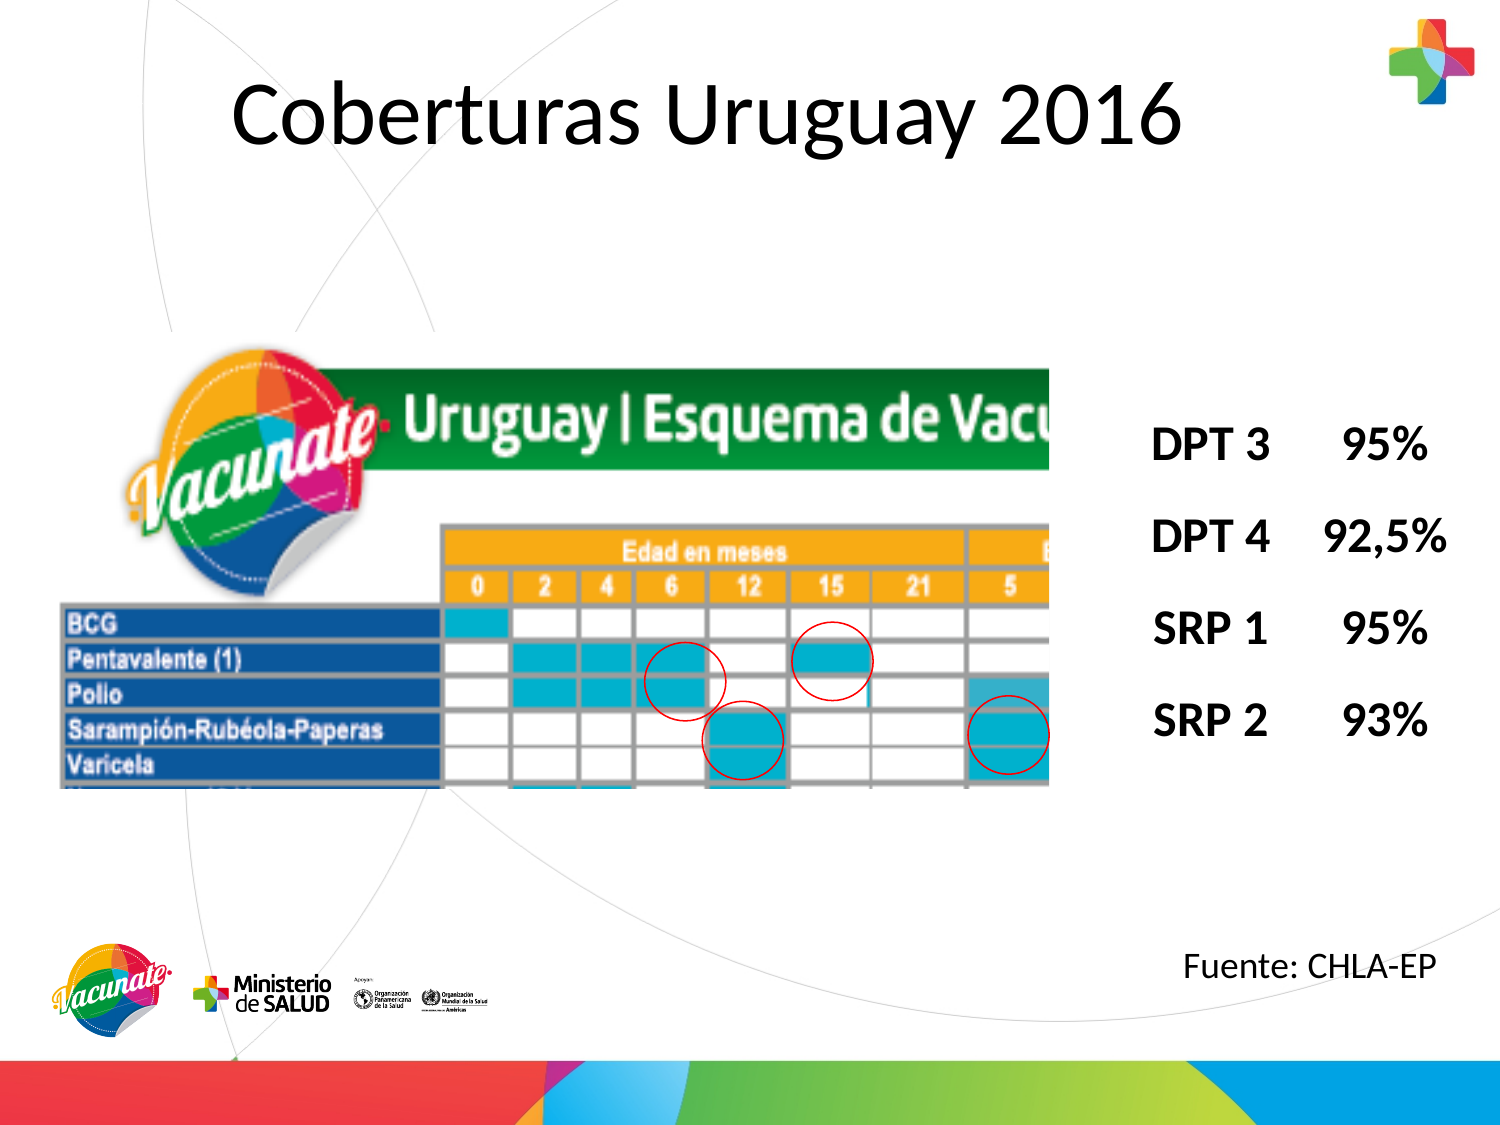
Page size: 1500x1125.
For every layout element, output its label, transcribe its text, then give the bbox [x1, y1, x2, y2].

table_header DPT 3 [1125, 408, 1297, 500]
table_cell SRP 1 [1125, 592, 1297, 684]
table_cell SRP 2 [1125, 684, 1297, 776]
text_box Fuente: CHLA-EP [1168, 925, 1500, 1067]
table_cell 92,5% [1297, 500, 1474, 592]
title Coberturas Uruguay 2016 [9, 37, 1408, 132]
picture [0, 0, 1500, 1125]
table_header 95% [1297, 408, 1474, 500]
table_cell DPT 4 [1125, 500, 1297, 592]
table_cell 95% [1297, 592, 1474, 684]
table_cell 93% [1297, 684, 1474, 776]
